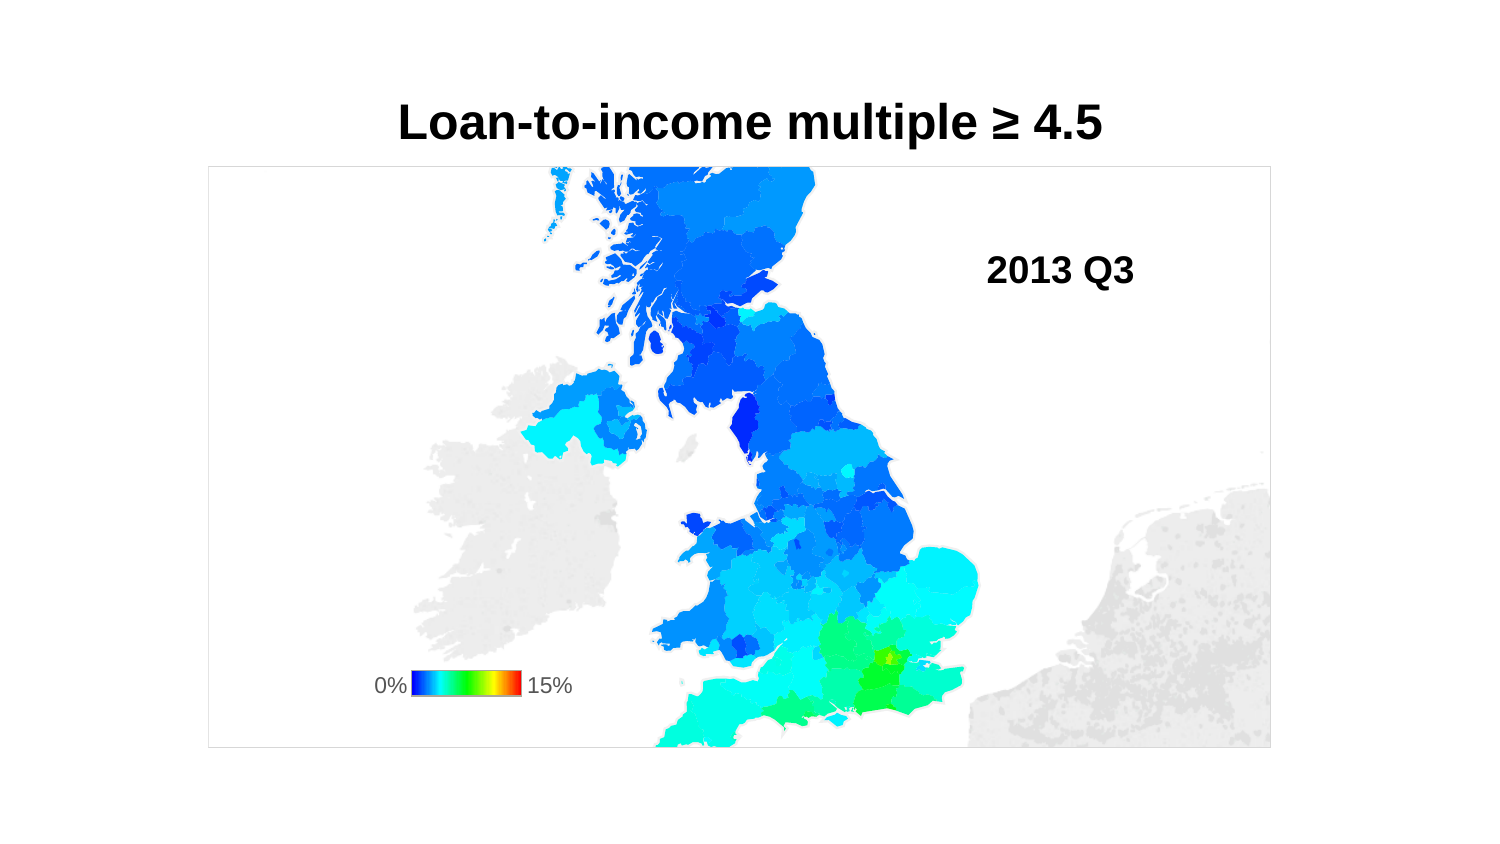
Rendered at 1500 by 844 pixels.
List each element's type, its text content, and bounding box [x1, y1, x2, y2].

picture [208, 166, 1273, 750]
text_box Loan-to-income multiple ≥ 4.5 [101, 63, 1400, 175]
